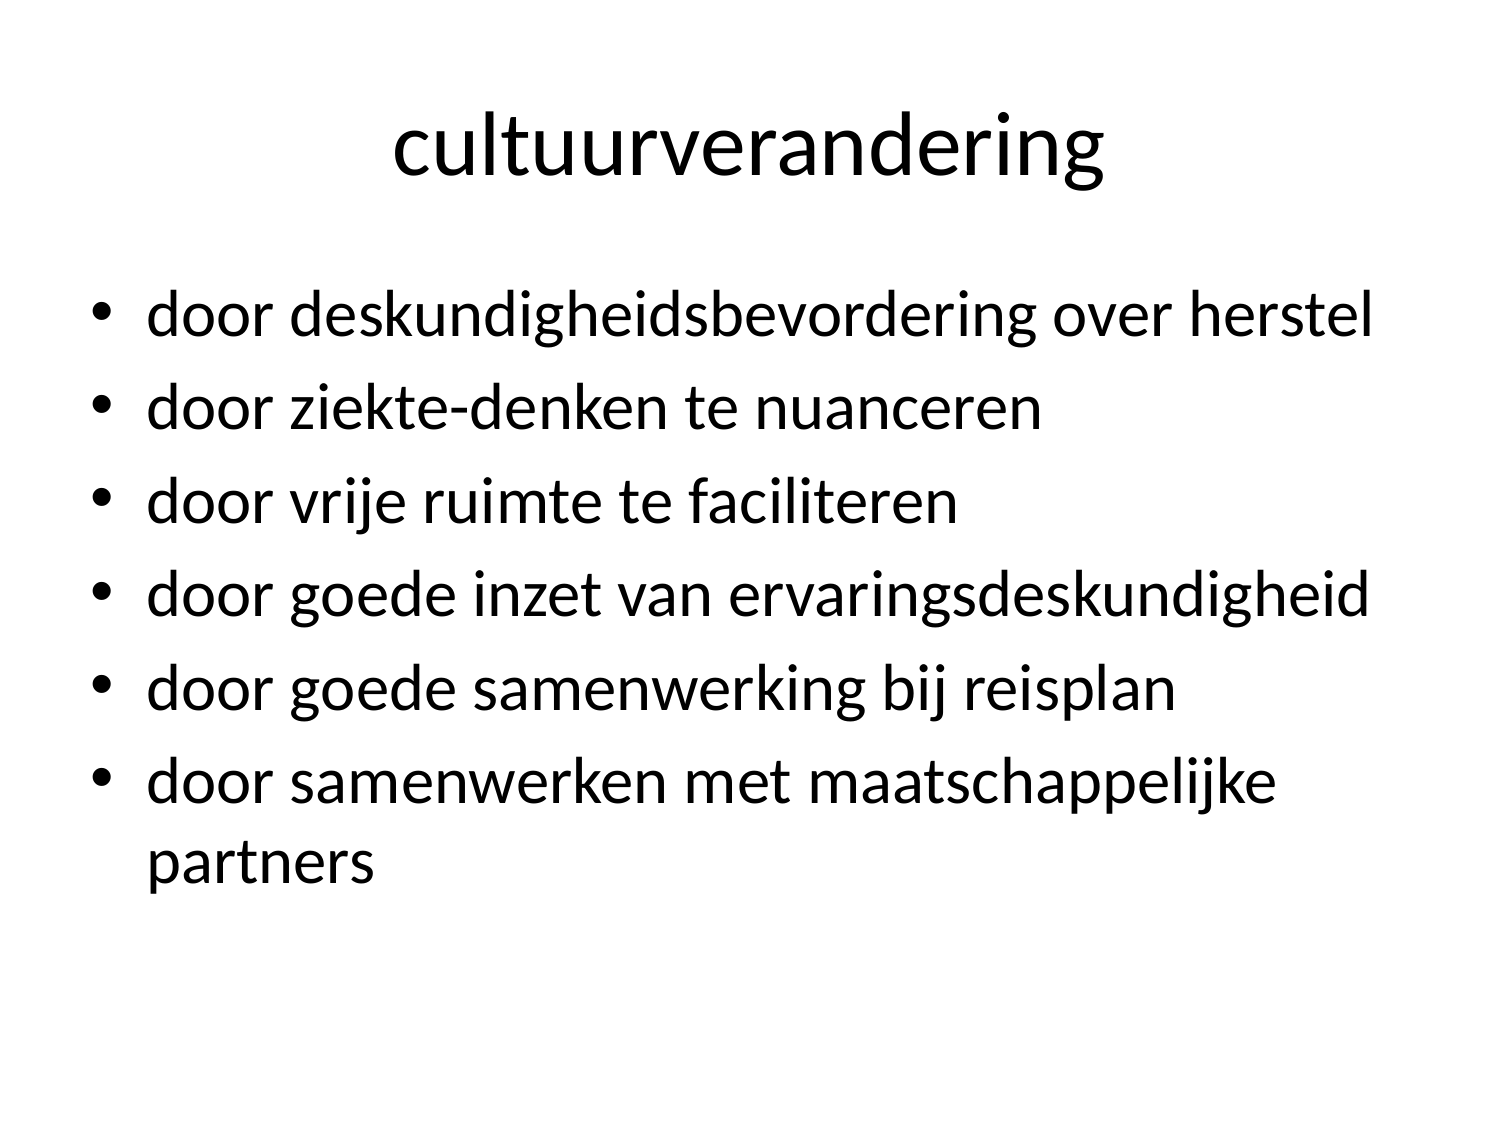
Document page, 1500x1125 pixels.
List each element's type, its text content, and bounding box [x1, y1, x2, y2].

list door deskundigheidsbevordering over herstel door ziekte-denken te nuanceren door vrije ruimte te faciliteren door goede inzet van ervaringsdeskundigheid door goede samenwerking bij reisplan door samenwerken met maatschappelijke partners [75, 262, 1425, 1005]
title cultuurverandering [75, 45, 1425, 233]
